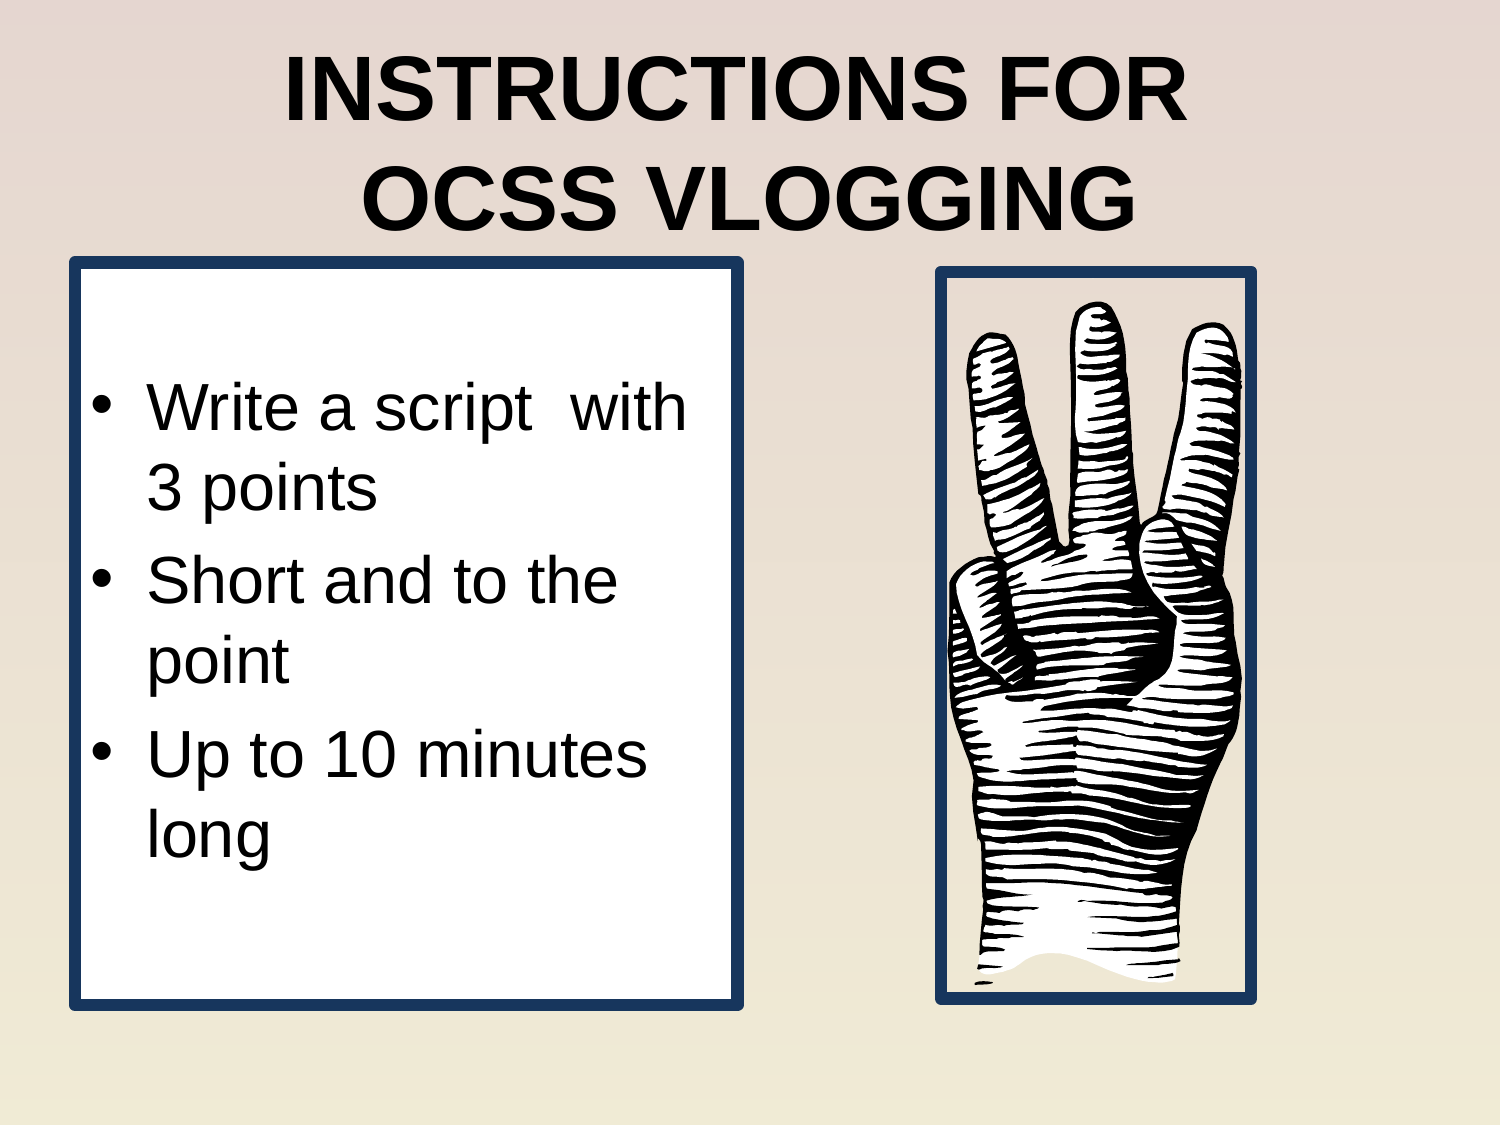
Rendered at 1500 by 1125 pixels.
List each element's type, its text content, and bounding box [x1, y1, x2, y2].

title INSTRUCTIONS FOR OCSS VLOGGING [75, 45, 1425, 233]
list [947, 277, 1246, 993]
list Write a script with 3 points Short and to the point Up to 10 minutes long [69, 256, 744, 1011]
